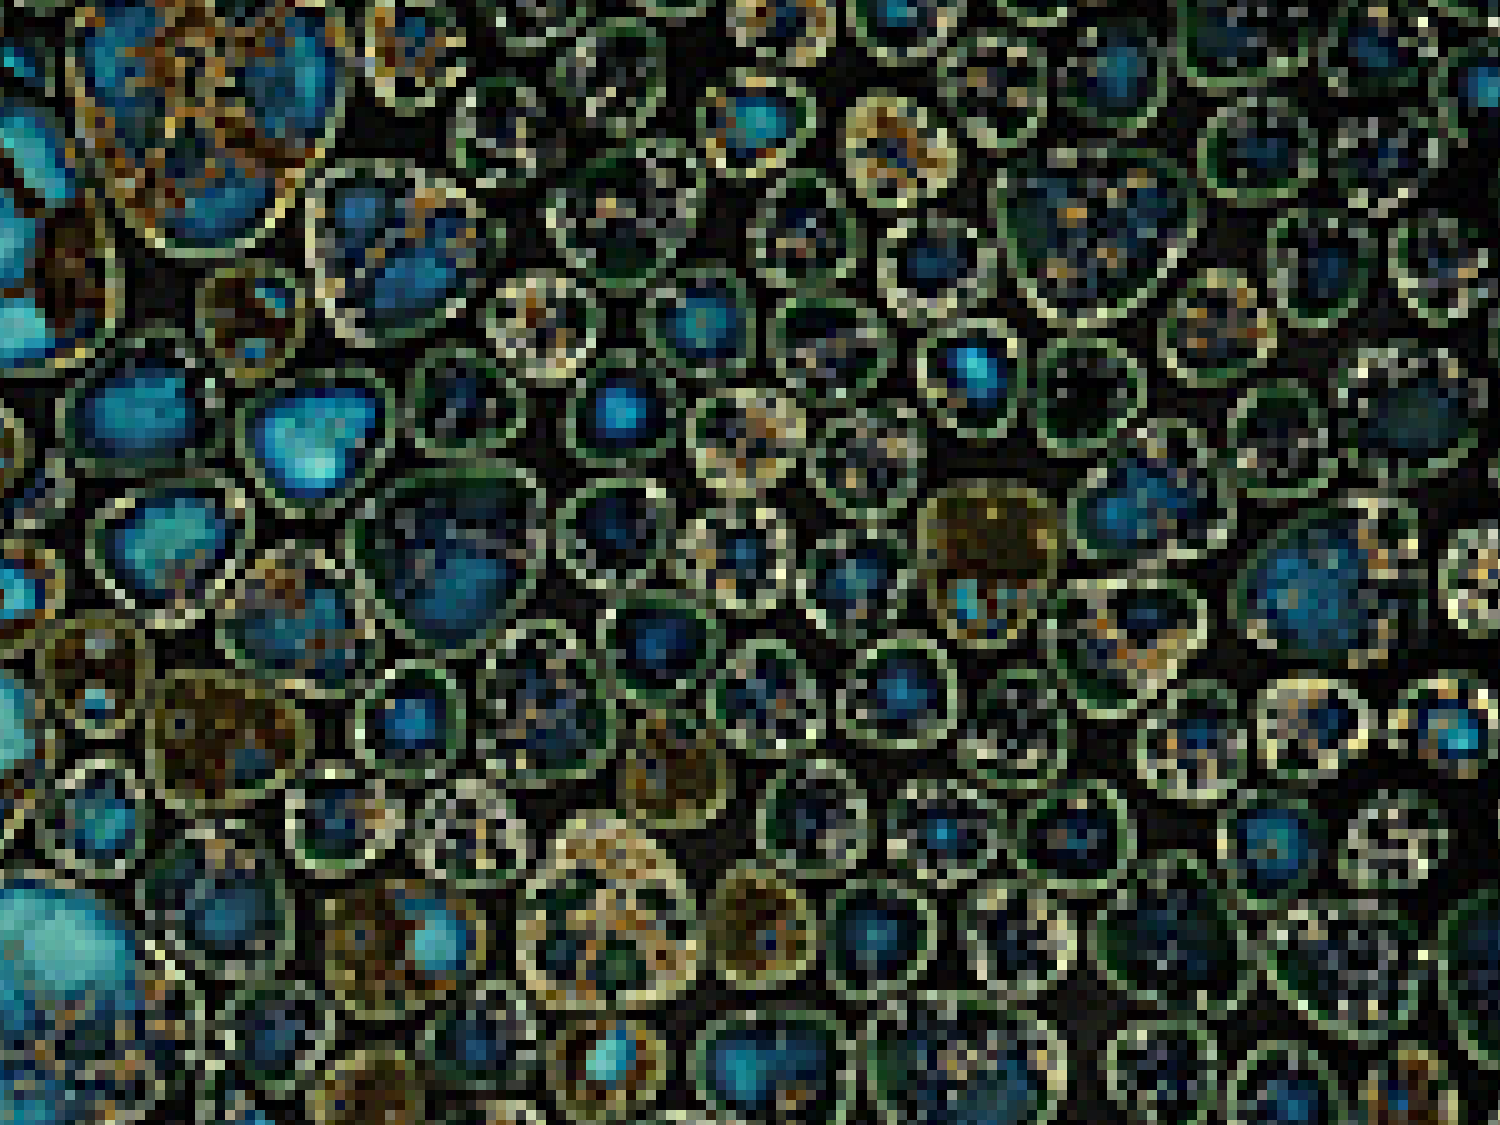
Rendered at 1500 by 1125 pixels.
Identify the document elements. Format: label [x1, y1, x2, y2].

list [0, 0, 1500, 1125]
